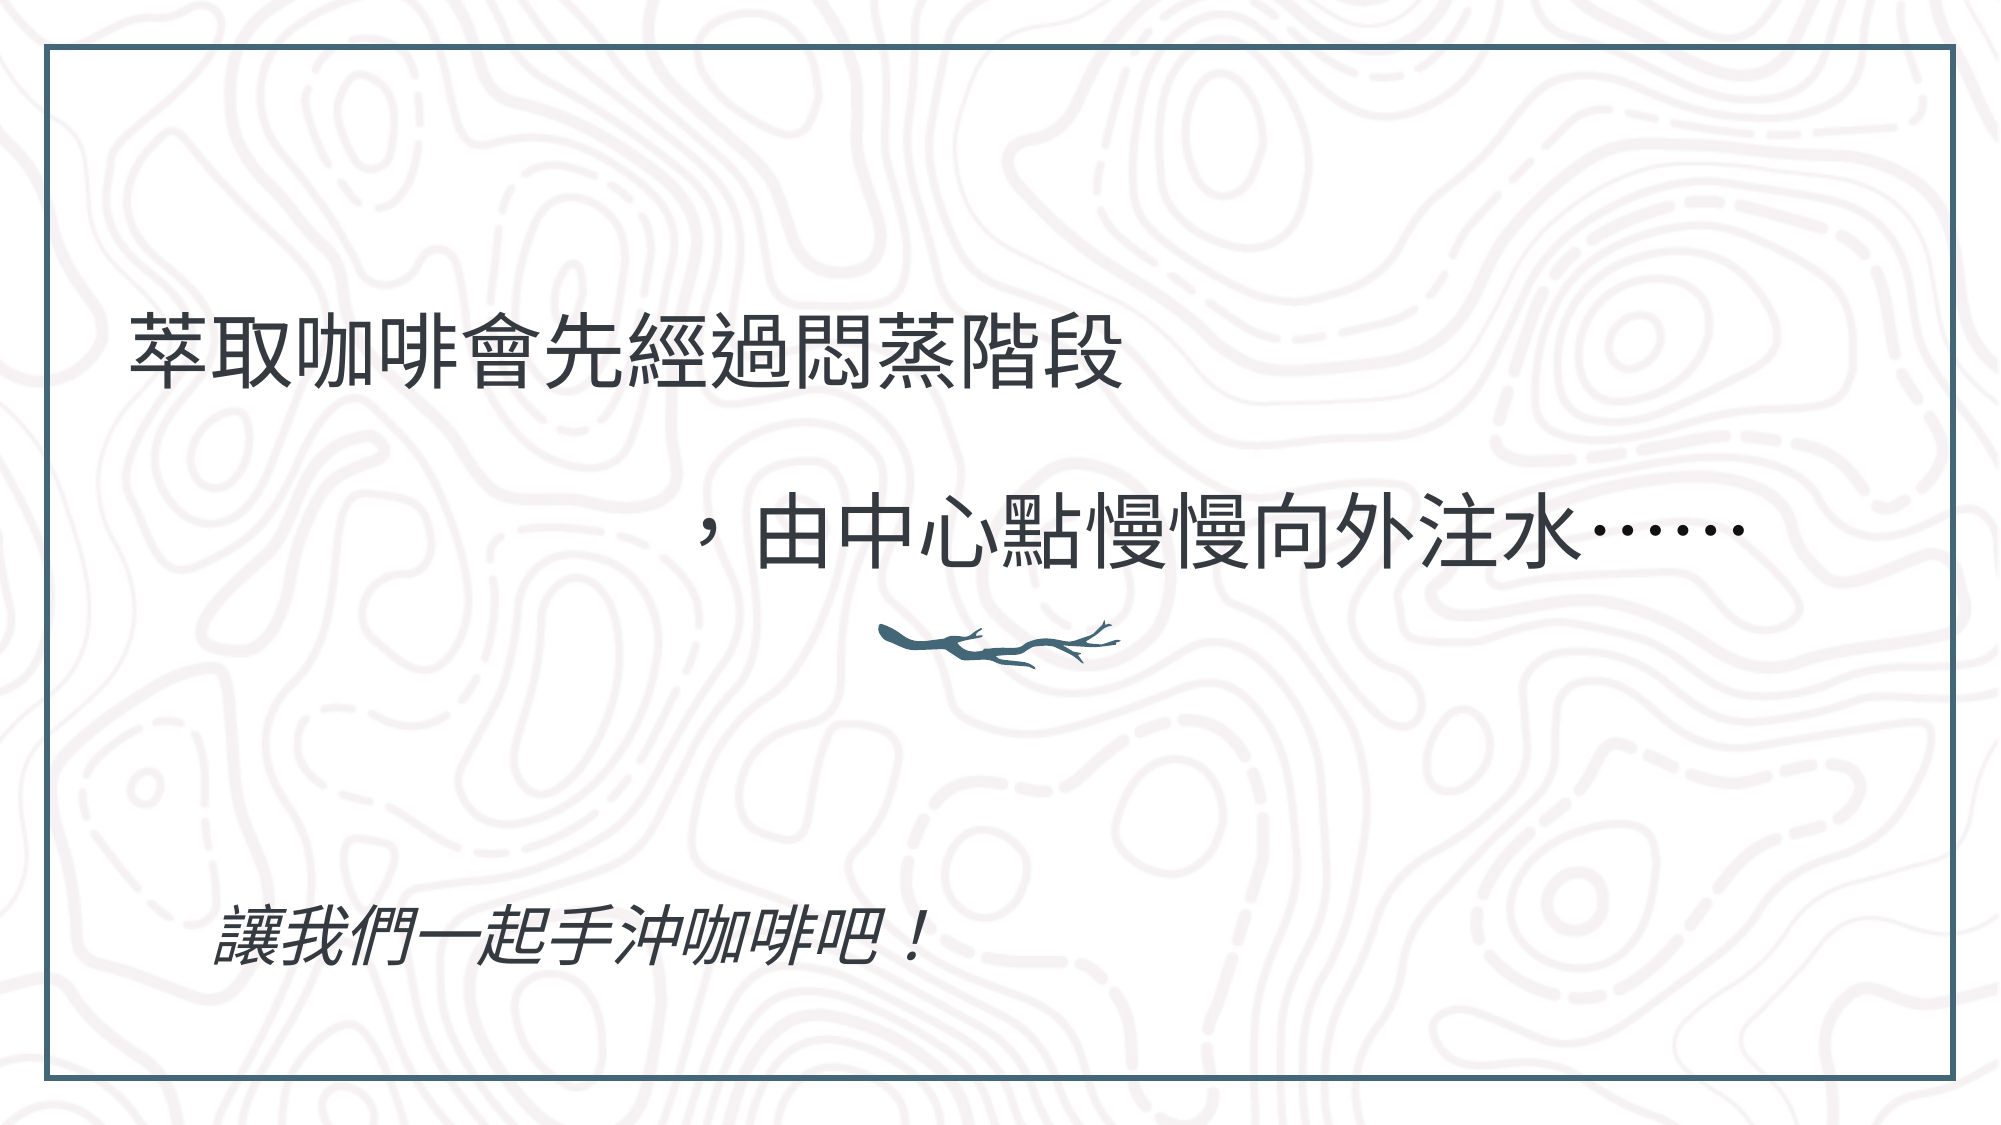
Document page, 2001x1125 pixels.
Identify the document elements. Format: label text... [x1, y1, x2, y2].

text_box 讓我們一起手沖咖啡吧！ [210, 902, 1894, 1125]
title 萃取咖啡會先經過悶蒸階段 ，由中心點慢慢向外注水…… [126, 310, 1810, 597]
